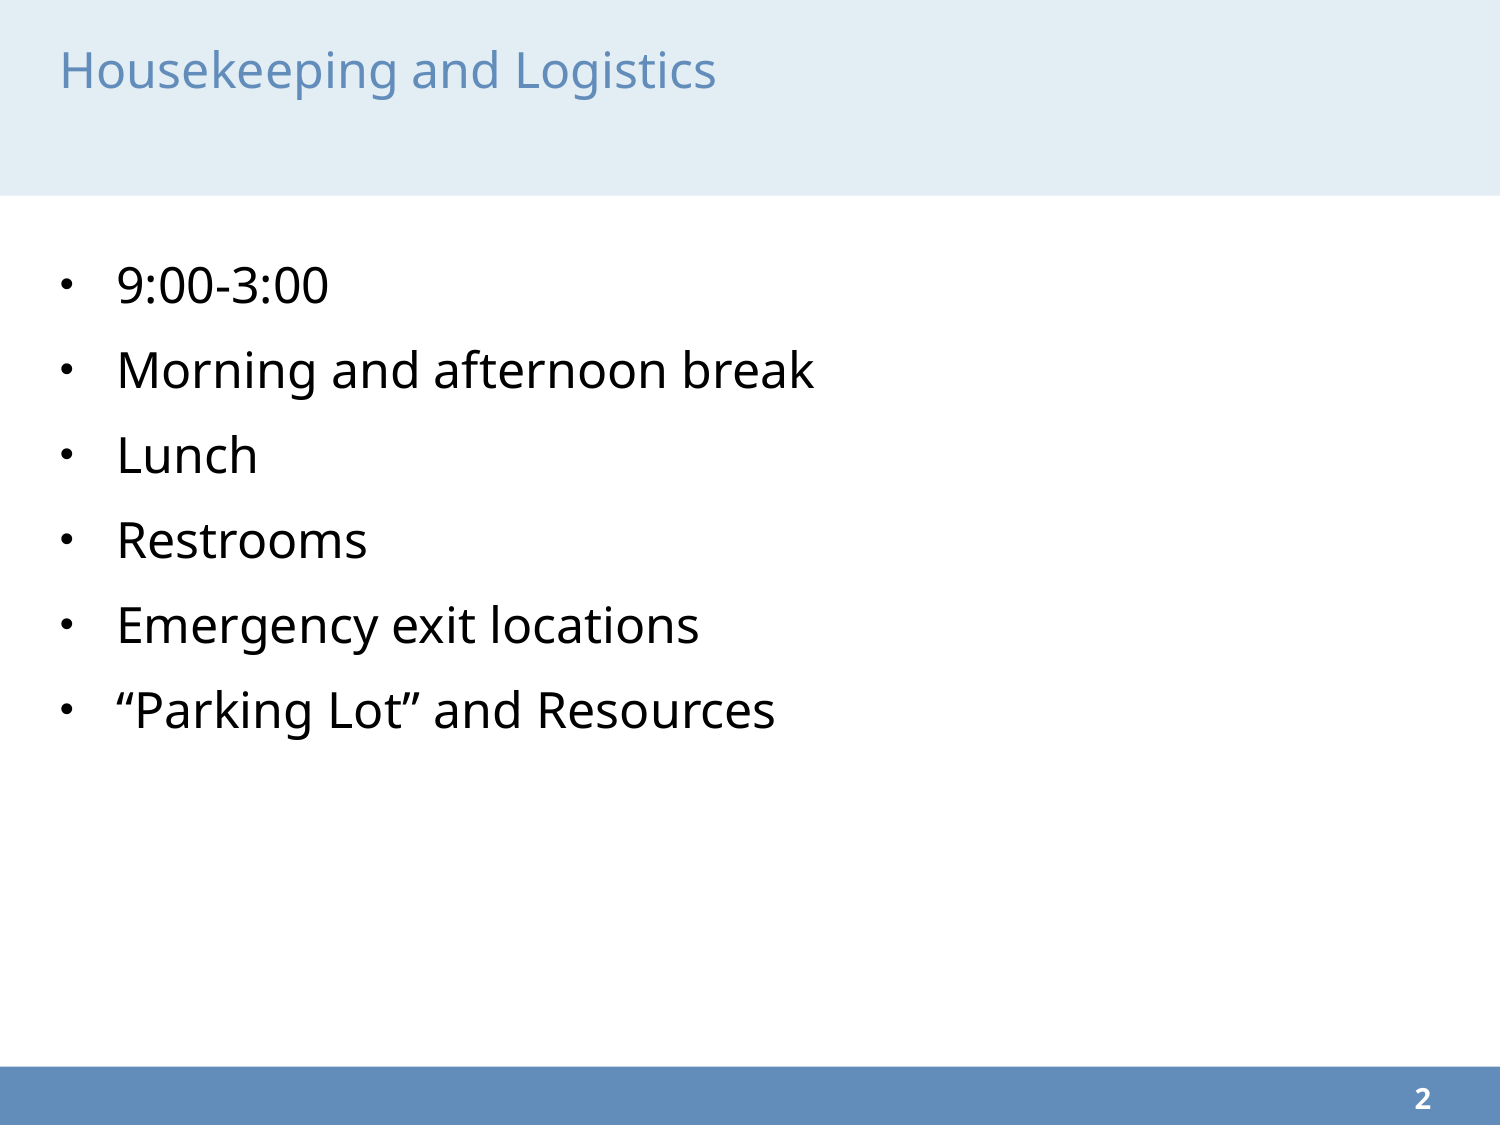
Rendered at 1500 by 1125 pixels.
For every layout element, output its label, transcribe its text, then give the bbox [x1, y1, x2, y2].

slide_number 2 [1414, 1079, 1500, 1125]
title Housekeeping and Logistics [59, 38, 1411, 187]
list 9:00-3:00 Morning and afternoon break Lunch Restrooms Emergency exit locations “Parking Lot” and Resources [59, 253, 1411, 997]
